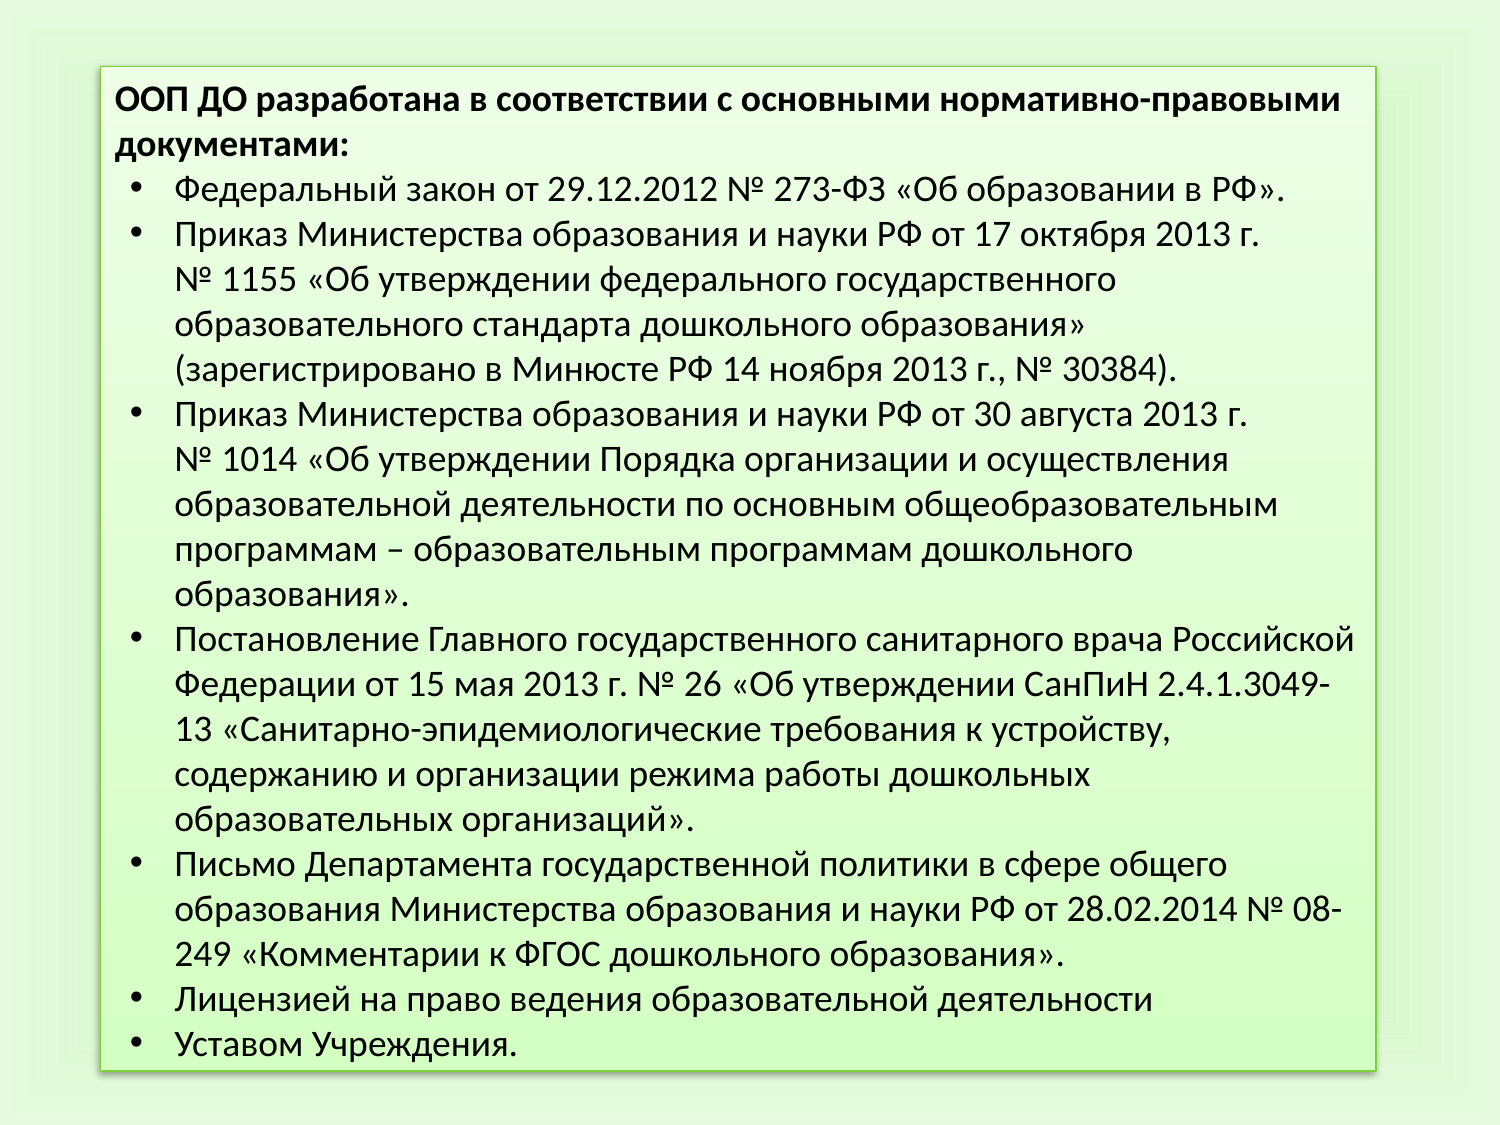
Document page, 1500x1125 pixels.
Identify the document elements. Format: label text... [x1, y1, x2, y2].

text_box ООП ДО разработана в соответствии с основными нормативно-правовыми документами: Федеральный закон от 29.12.2012 № 273-ФЗ «Об образовании в РФ». Приказ Министерства образования и науки РФ от 17 октября 2013 г. № 1155 «Об утверждении федерального государственного образовательного стандарта дошкольного образования» (зарегистрировано в Минюсте РФ 14 ноября 2013 г., № 30384). Приказ Министерства образования и науки РФ от 30 августа 2013 г. № 1014 «Об утверждении Порядка организации и осуществления образовательной деятельности по основным общеобразовательным программам – образовательным программам дошкольного образования». Постановление Главного государственного санитарного врача Российской Федерации от 15 мая 2013 г. № 26 «Об утверждении СанПиН 2.4.1.3049-13 «Санитарно-эпидемиологические требования к устройству, содержанию и организации режима работы дошкольных образовательных организаций». Письмо Департамента государственной политики в сфере общего образования Министерства образования и науки РФ от 28.02.2014 № 08-249 «Комментарии к ФГОС дошкольного образования». Лицензией на право ведения образовательной деятельности Уставом Учреждения. [100, 66, 1377, 1072]
